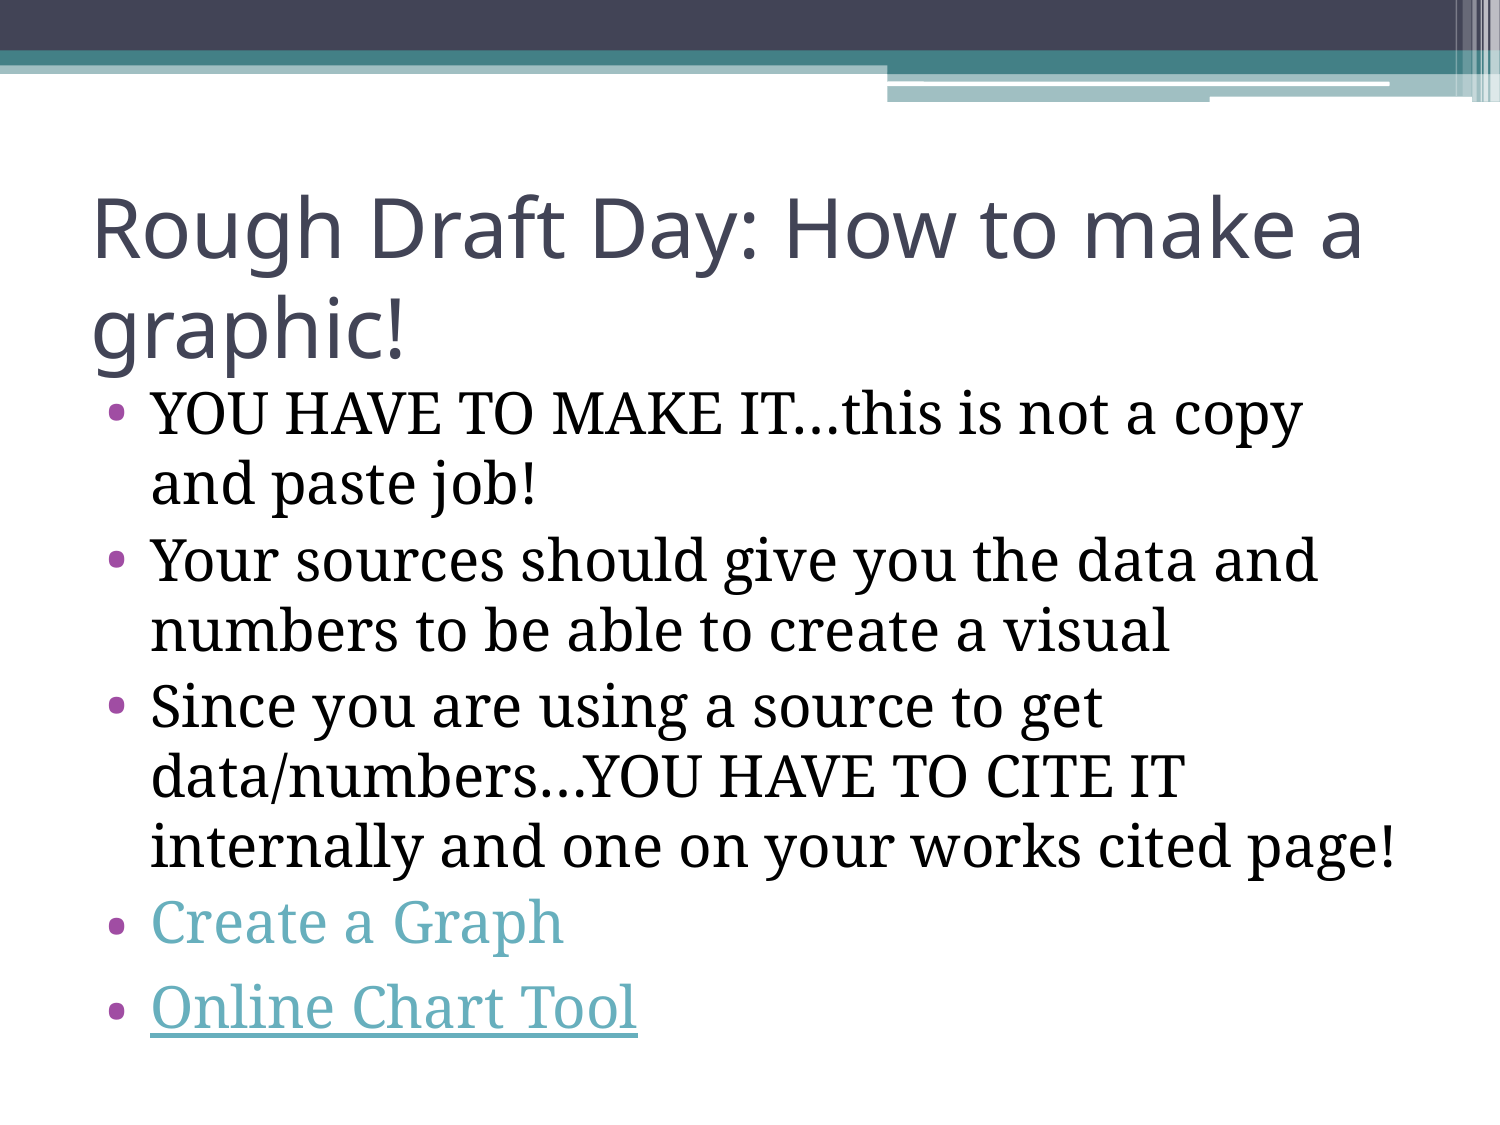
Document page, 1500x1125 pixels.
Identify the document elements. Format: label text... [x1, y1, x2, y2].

title Rough Draft Day: How to make a graphic! [75, 187, 1425, 363]
list YOU HAVE TO MAKE IT…this is not a copy and paste job! Your sources should give you the data and numbers to be able to create a visual Since you are using a source to get data/numbers…YOU HAVE TO CITE IT internally and one on your works cited page! Create a Graph Online Chart Tool [75, 368, 1425, 1079]
